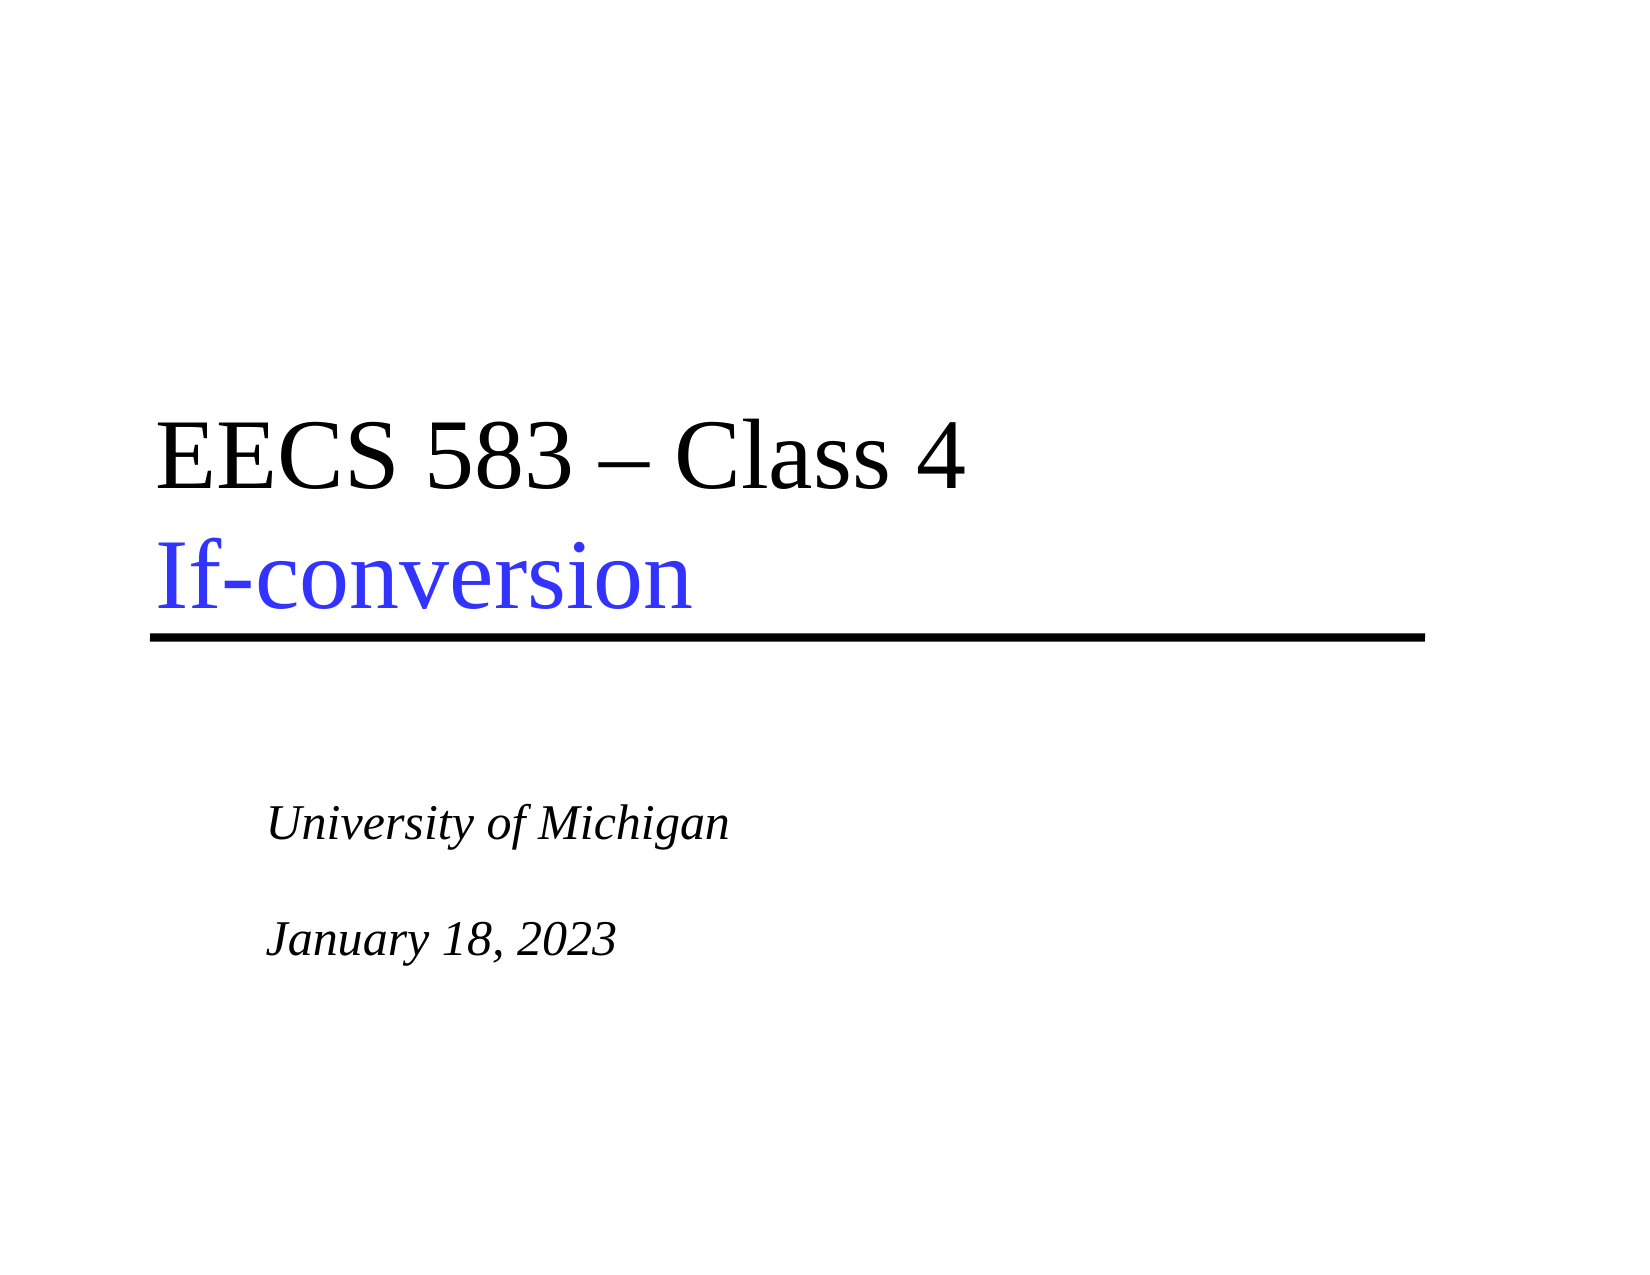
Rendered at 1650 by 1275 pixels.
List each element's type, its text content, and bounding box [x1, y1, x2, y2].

title EECS 583 – Class 4 If-conversion [137, 399, 1450, 638]
subtitle University of Michigan January 18, 2023 [247, 722, 1403, 1049]
